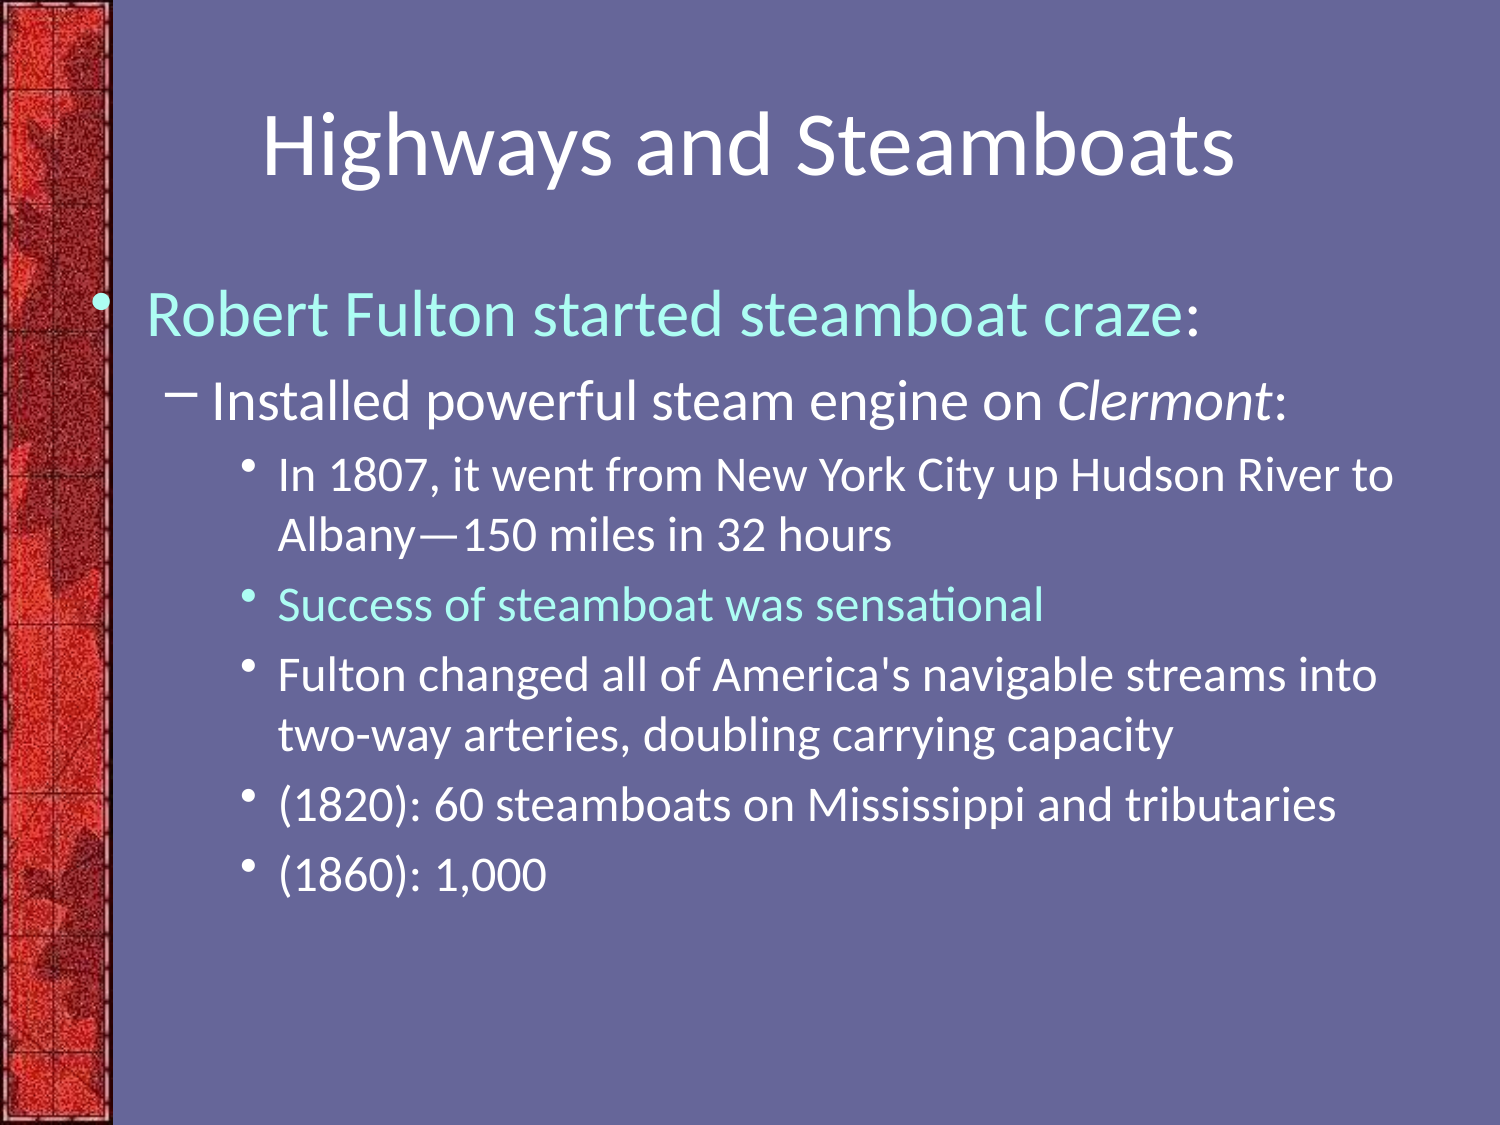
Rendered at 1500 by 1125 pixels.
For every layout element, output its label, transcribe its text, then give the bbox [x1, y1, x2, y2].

picture [0, 0, 113, 1125]
list Robert Fulton started steamboat craze: Installed powerful steam engine on Clermont: In 1807, it went from New York City up Hudson River to Albany—150 miles in 32 hours Success of steamboat was sensational Fulton changed all of America's navigable streams into two-way arteries, doubling carrying capacity (1820): 60 steamboats on Mississippi and tributaries (1860): 1,000 [75, 262, 1425, 1005]
title Highways and Steamboats [75, 45, 1425, 233]
